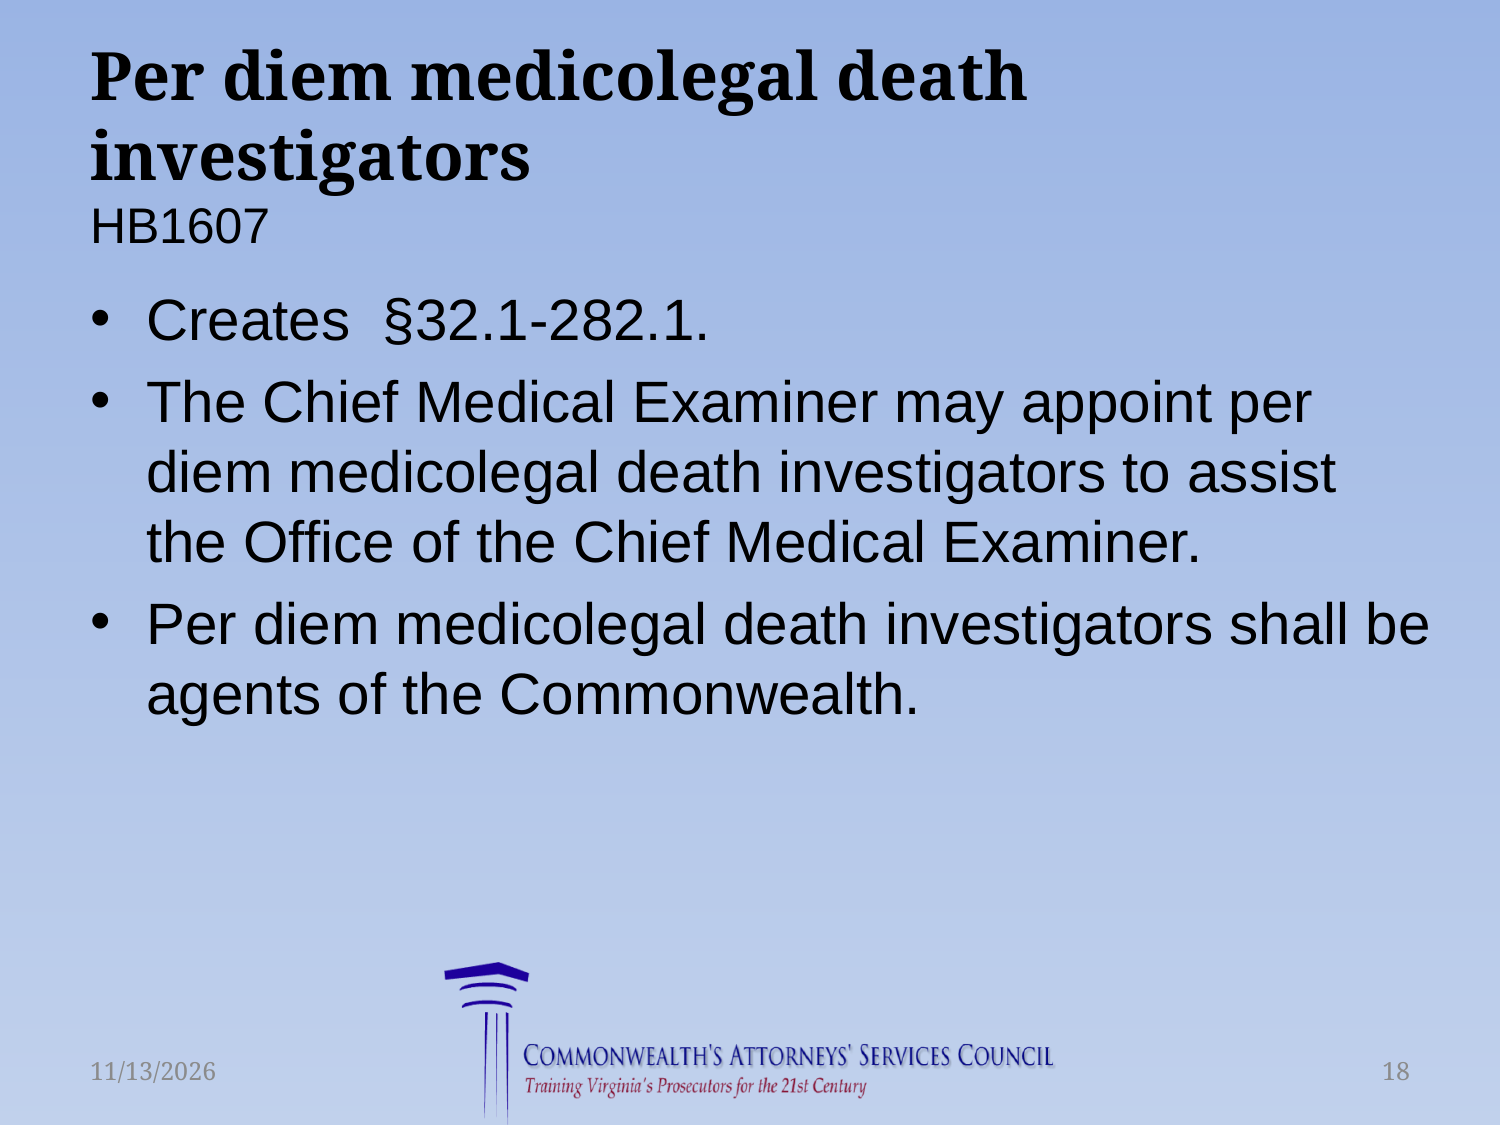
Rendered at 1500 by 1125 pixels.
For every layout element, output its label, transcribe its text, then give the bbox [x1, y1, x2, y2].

list Creates §32.1-282.1. The Chief Medical Examiner may appoint per diem medicolegal death investigators to assist the Office of the Chief Medical Examiner. Per diem medicolegal death investigators shall be agents of the Commonwealth. [75, 275, 1450, 950]
title Per diem medicolegal death investigators HB1607 [75, 24, 1425, 263]
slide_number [75, 1042, 425, 1103]
picture [444, 962, 1056, 1125]
slide_number 18 [1074, 1042, 1425, 1103]
